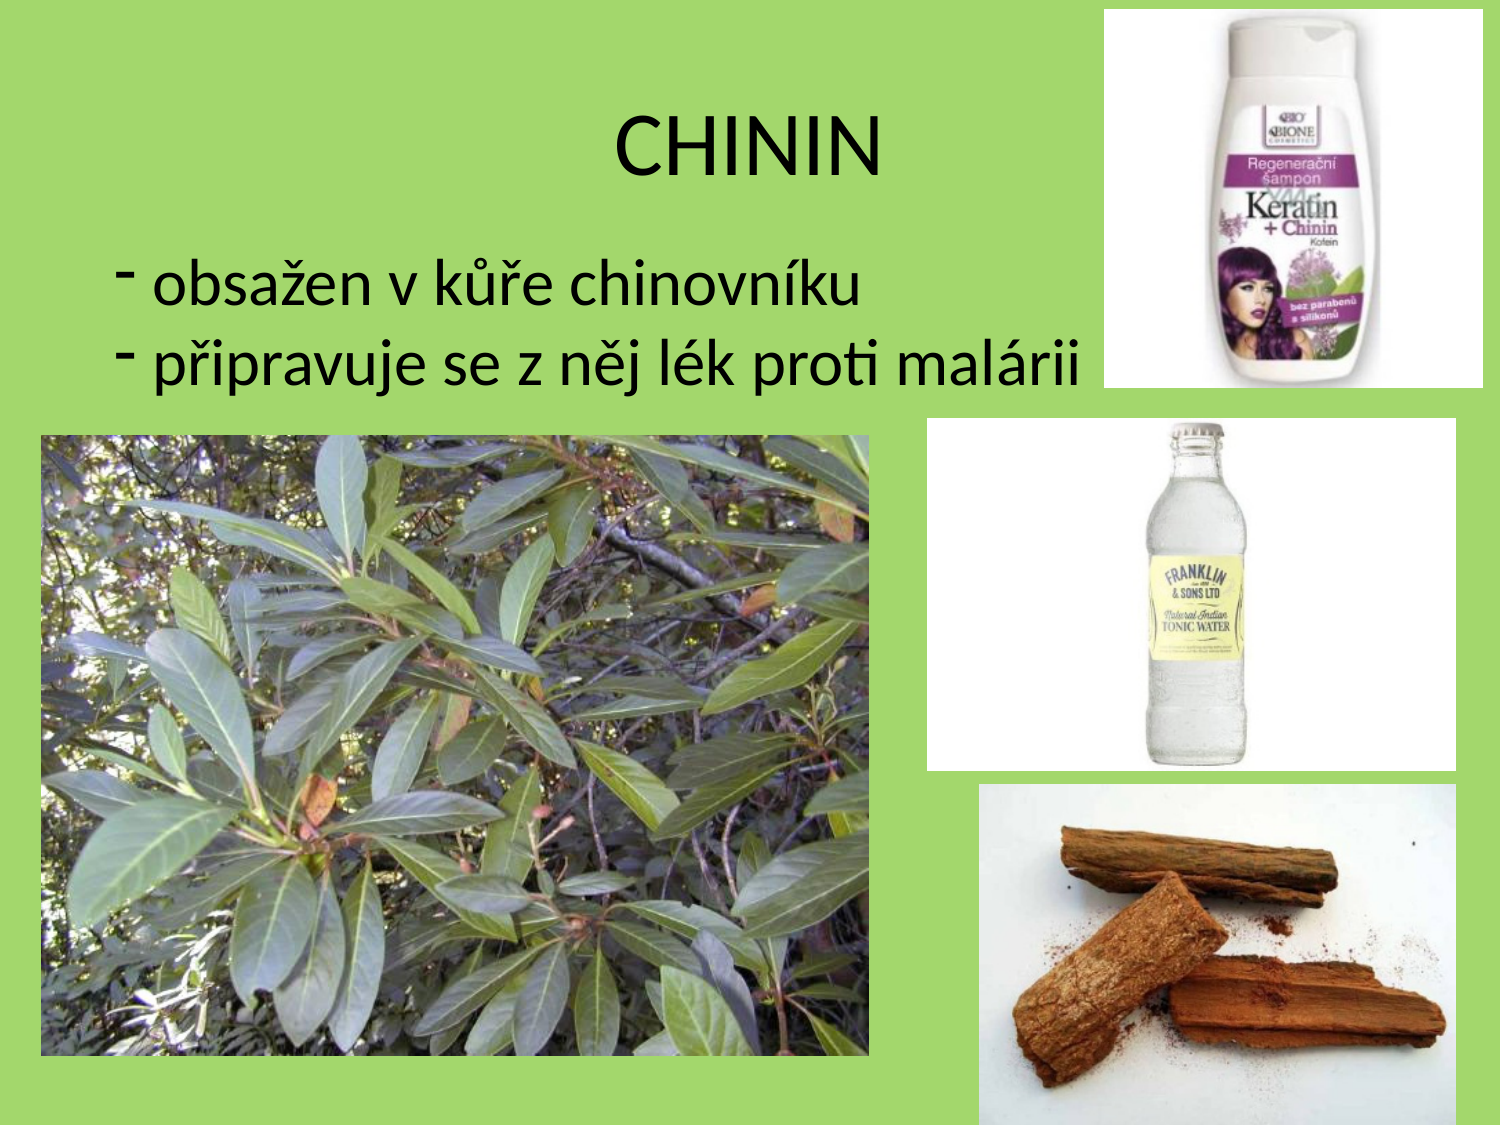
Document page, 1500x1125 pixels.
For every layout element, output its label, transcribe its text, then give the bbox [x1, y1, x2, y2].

picture [927, 418, 1456, 771]
text_box obsažen v kůře chinovníku připravuje se z něj lék proti malárii [100, 231, 1400, 407]
title CHININ [75, 45, 1099, 233]
picture [40, 434, 869, 1056]
picture [1104, 8, 1484, 388]
picture [979, 784, 1456, 1125]
